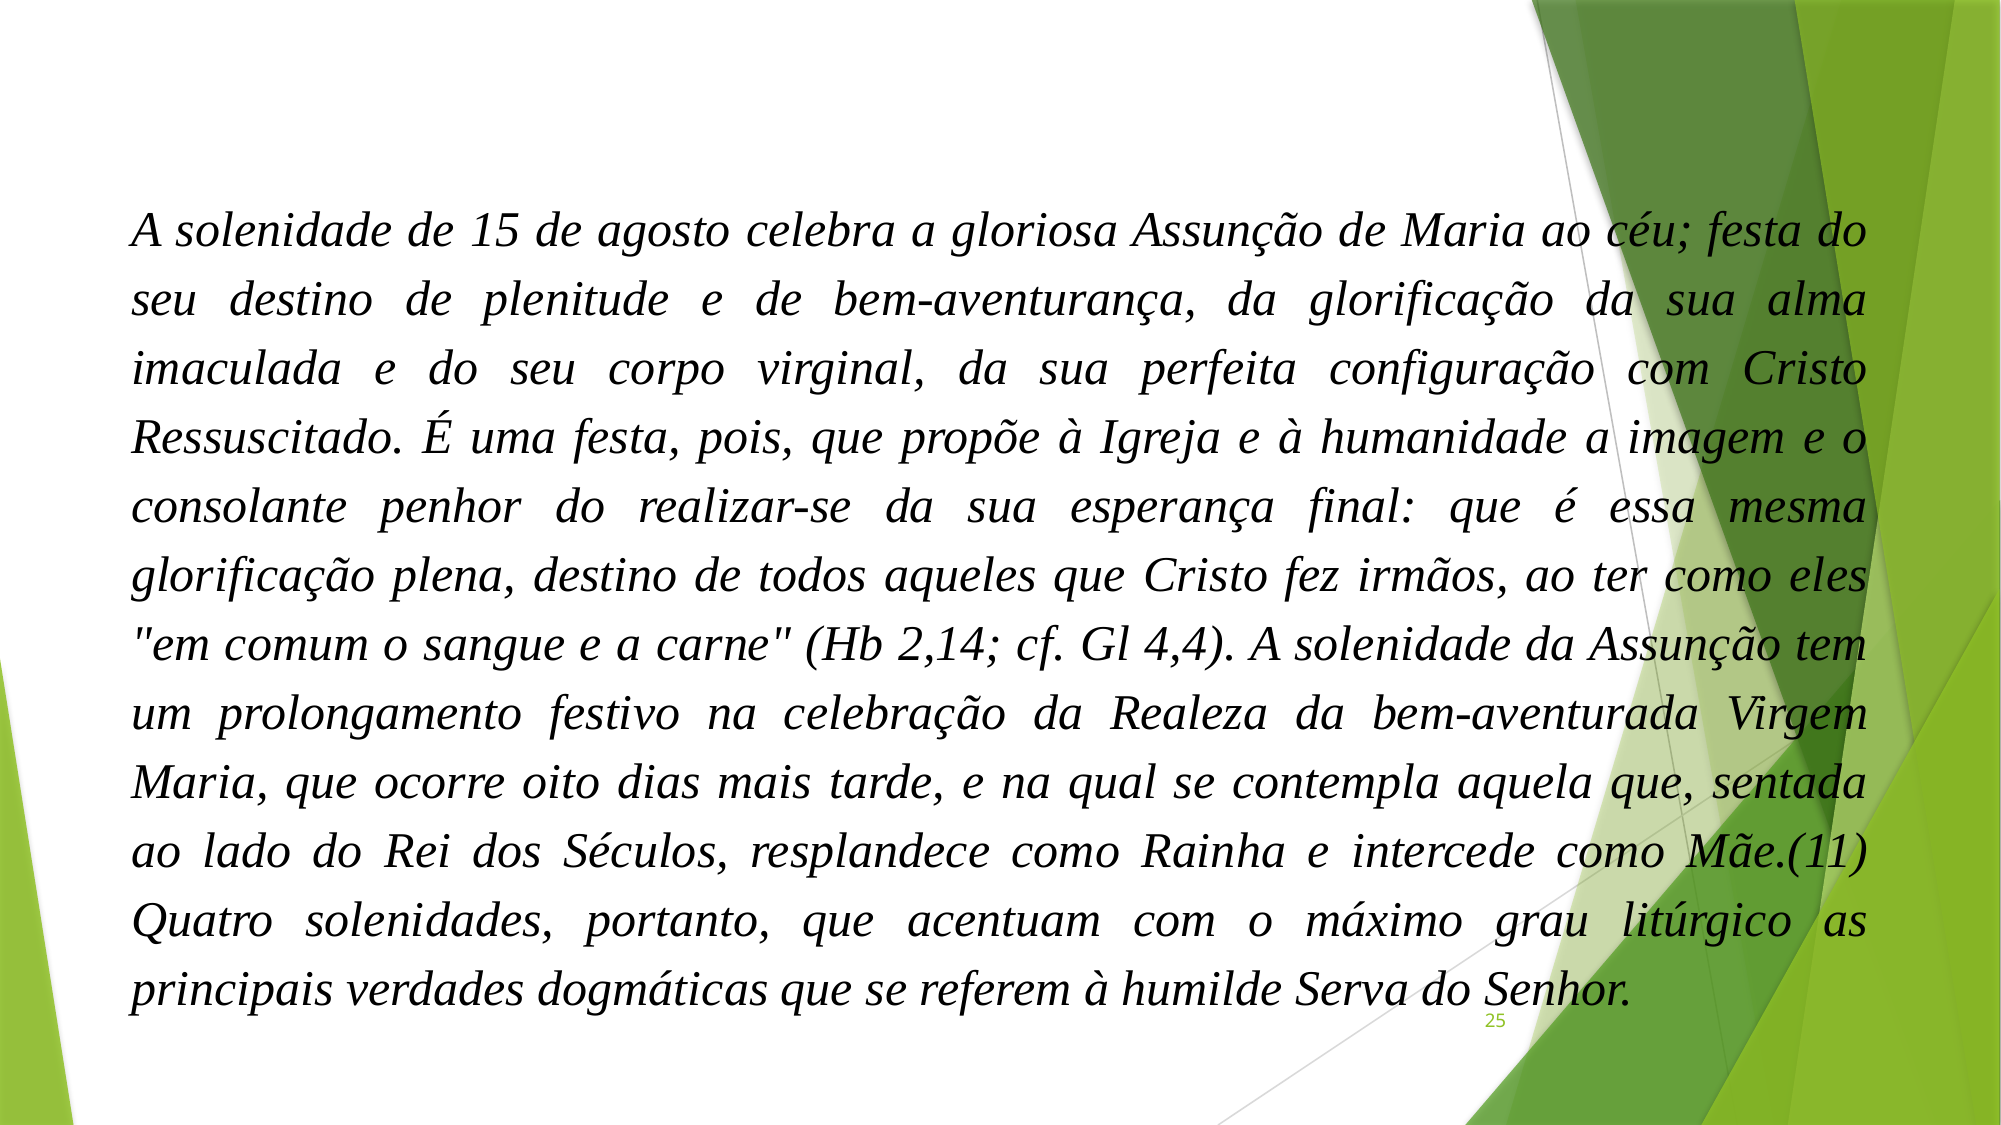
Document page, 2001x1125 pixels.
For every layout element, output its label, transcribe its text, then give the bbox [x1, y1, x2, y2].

text_box A solenidade de 15 de agosto celebra a gloriosa Assunção de Maria ao céu; festa do seu destino de plenitude e de bem-aventurança, da glorificação da sua alma imaculada e do seu corpo virginal, da sua perfeita configuração com Cristo Ressuscitado. É uma festa, pois, que propõe à Igreja e à humanidade a imagem e o consolante penhor do realizar-se da sua esperança final: que é essa mesma glorificação plena, destino de todos aqueles que Cristo fez irmãos, ao ter como eles "em comum o sangue e a carne" (Hb 2,14; cf. Gl 4,4). A solenidade da Assunção tem um prolongamento festivo na celebração da Realeza da bem-aventurada Virgem Maria, que ocorre oito dias mais tarde, e na qual se contempla aquela que, sentada ao lado do Rei dos Séculos, resplandece como Rainha e intercede como Mãe.(11) Quatro solenidades, portanto, que acentuam com o máximo grau litúrgico as principais verdades dogmáticas que se referem à humilde Serva do Senhor. [116, 180, 1884, 1023]
slide_number 25 [1409, 991, 1522, 1051]
